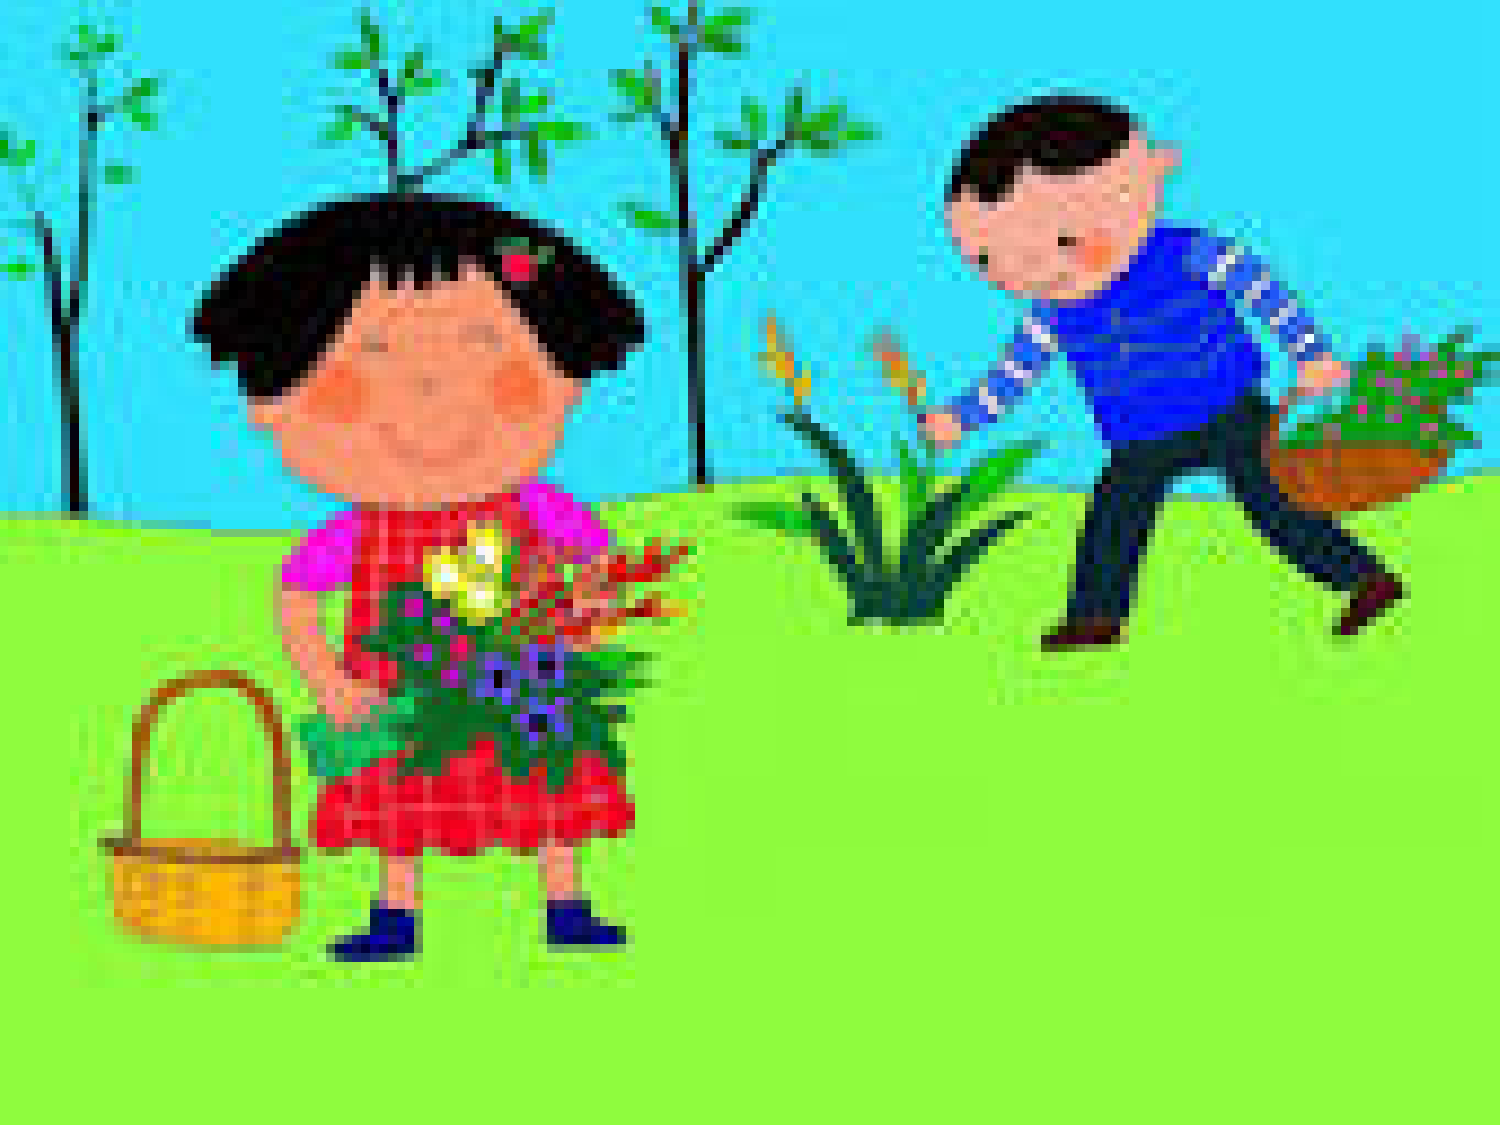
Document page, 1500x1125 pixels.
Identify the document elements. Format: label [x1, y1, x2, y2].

list [0, 0, 1500, 1125]
